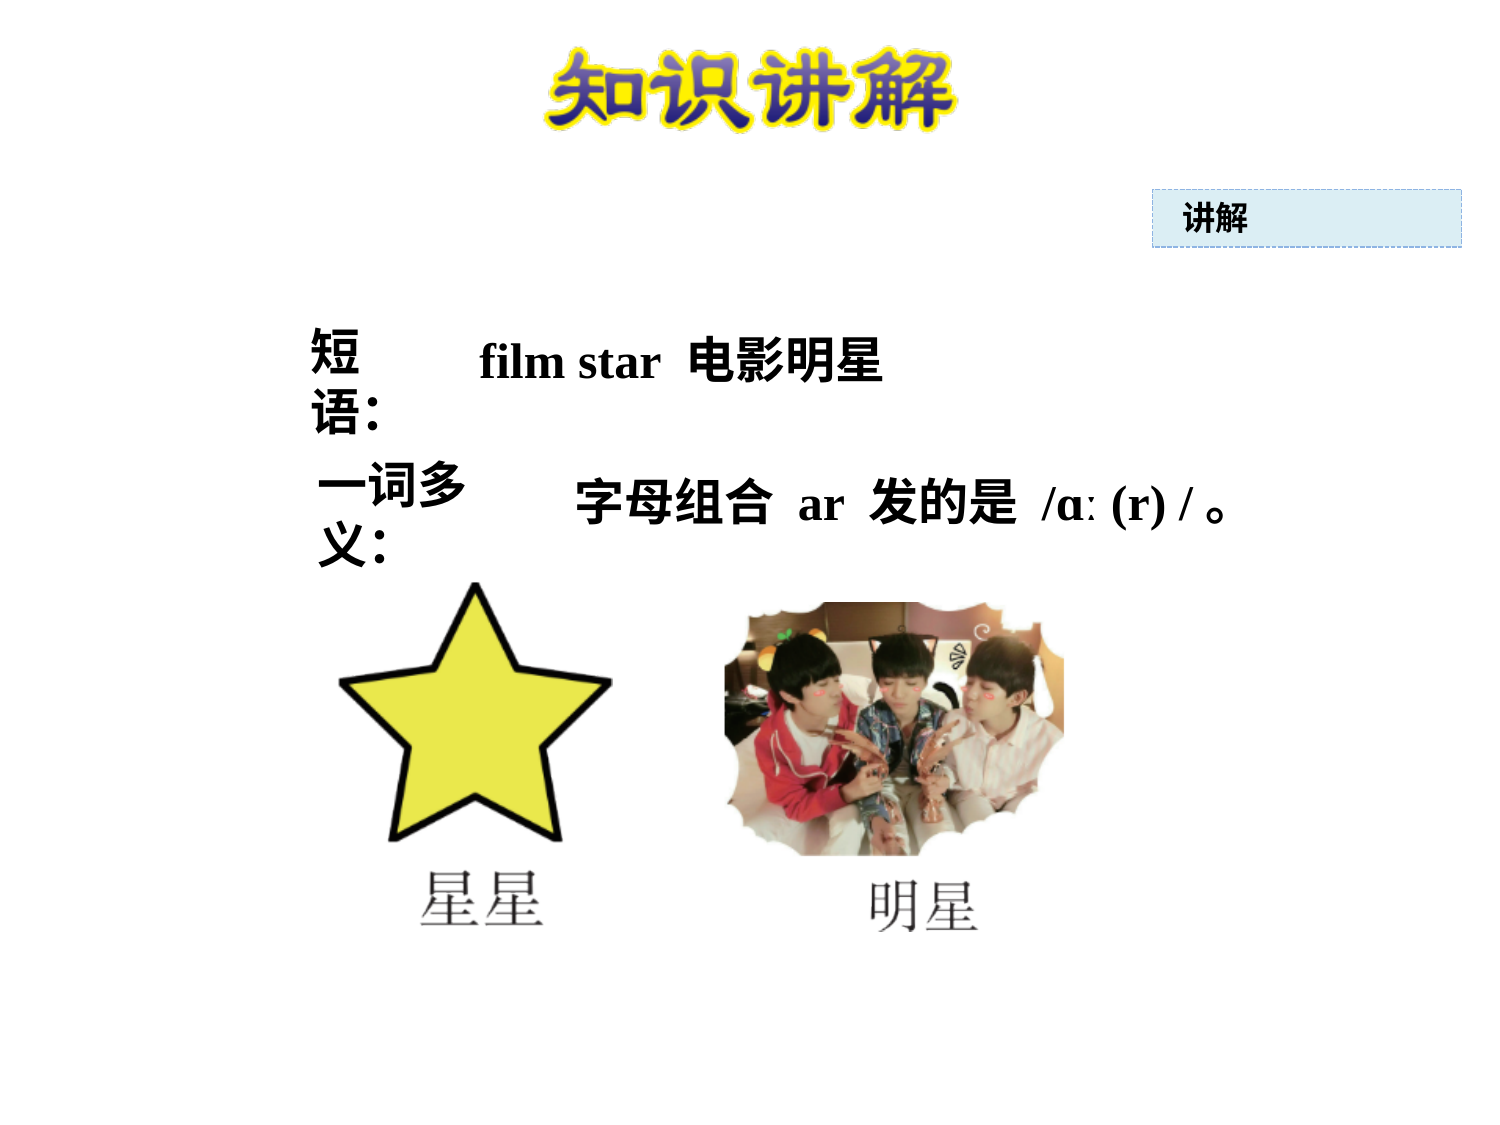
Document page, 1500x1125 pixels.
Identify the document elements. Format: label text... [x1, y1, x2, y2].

text_box film star 电影明星 [464, 279, 919, 397]
text_box 短语： [295, 313, 438, 448]
text_box 字母组合 ar 发的是 /ɑː (r) /。 [559, 421, 1367, 538]
text_box 讲解 [1167, 189, 1264, 244]
text_box [1150, 187, 1464, 249]
picture [722, 601, 1067, 932]
picture [332, 573, 613, 932]
picture [538, 40, 964, 141]
text_box 一词多义： [302, 446, 546, 581]
